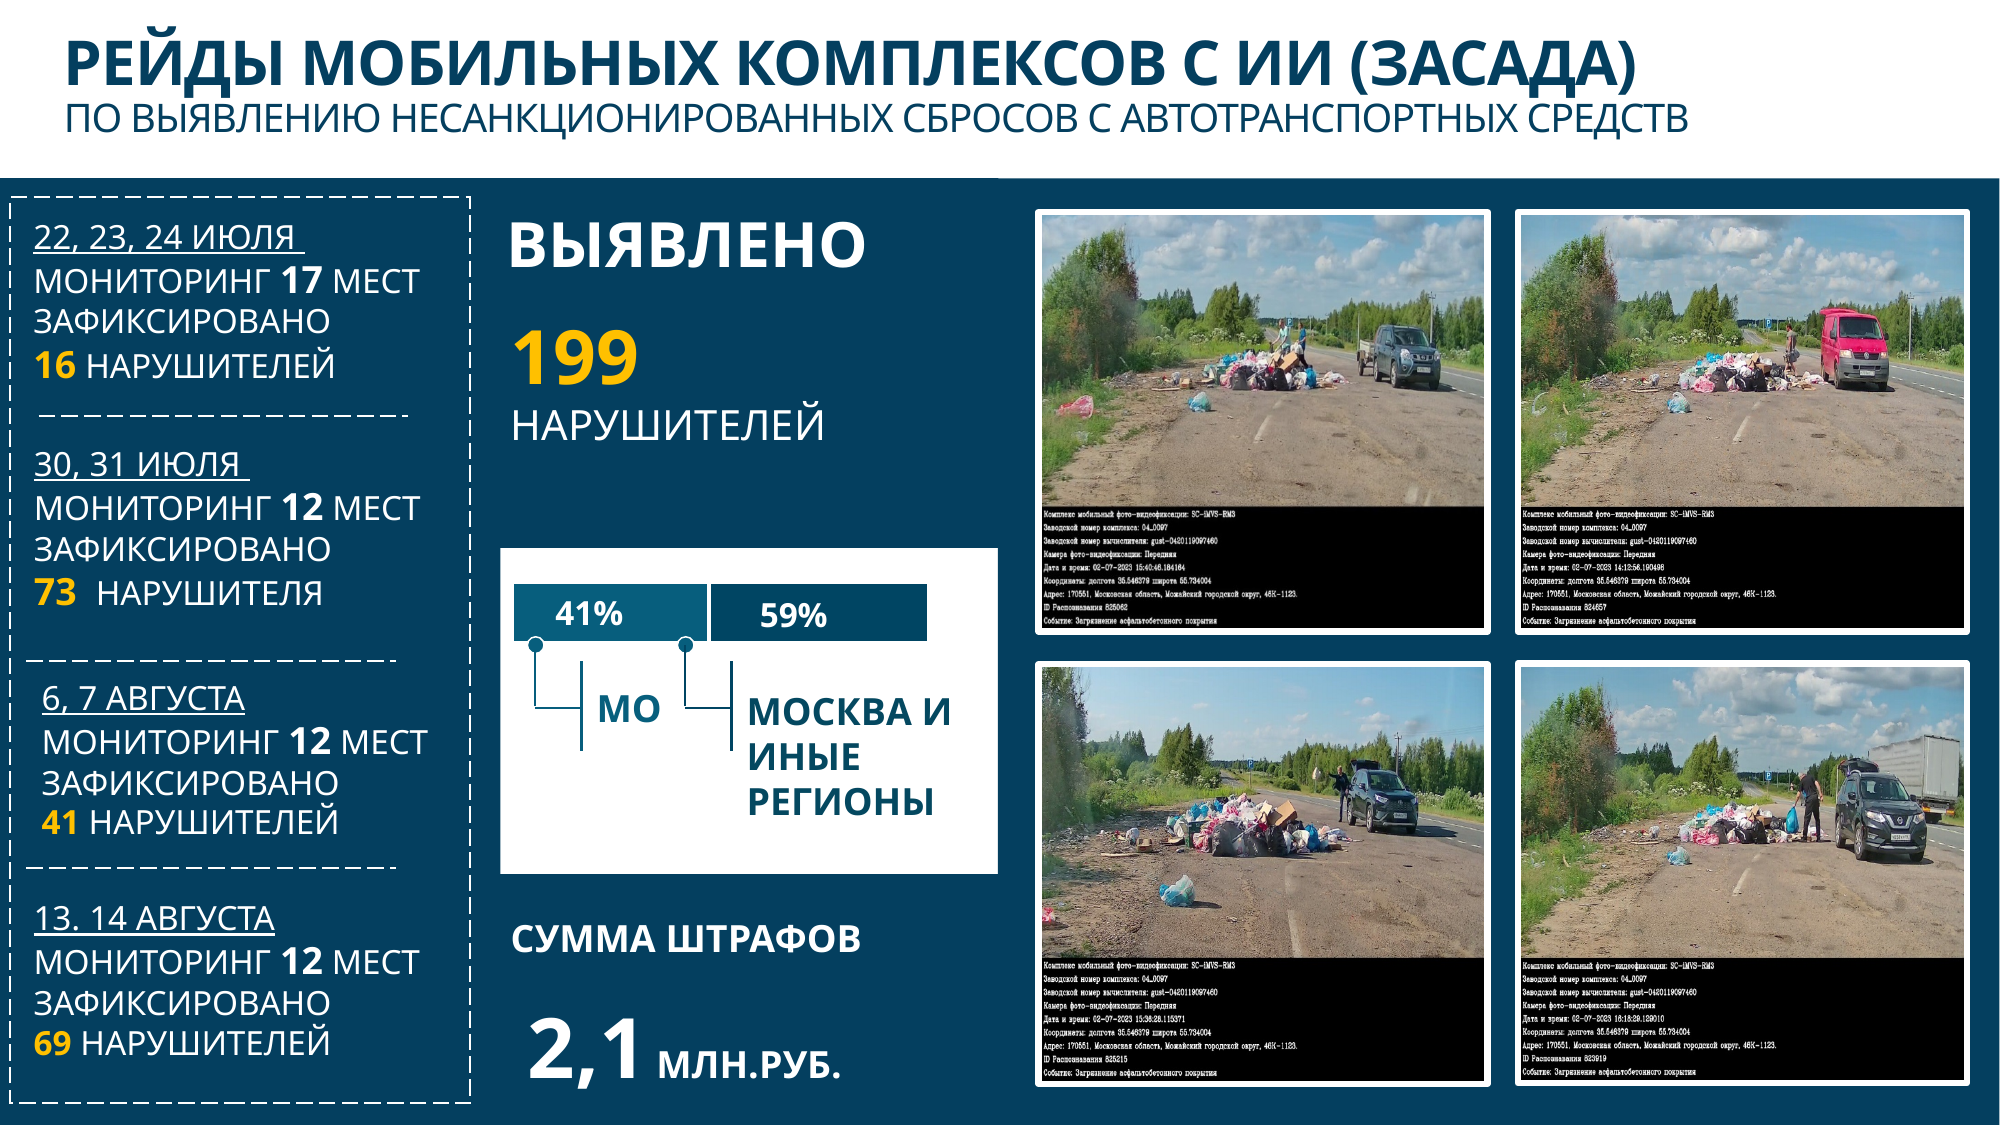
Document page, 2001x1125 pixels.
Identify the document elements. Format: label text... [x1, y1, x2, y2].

text_box СУММА ШТРАФОВ [495, 907, 978, 968]
text_box 199 НАРУШИТЕЛЕЙ [495, 301, 957, 457]
text_box [0, 178, 501, 1125]
picture [1041, 667, 1485, 1081]
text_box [10, 197, 471, 1104]
text_box ВЫЯВЛЕНО [492, 197, 890, 287]
text_box [501, 874, 997, 1125]
text_box [501, 179, 997, 548]
text_box 2,1 МЛН.РУБ. [513, 987, 936, 1103]
text_box РЕЙДЫ МОБИЛЬНЫХ КОМПЛЕКСОВ С ИИ (ЗАСАДА) ПО ВЫЯВЛЕНИЮ НЕСАНКЦИОНИРОВАННЫХ СБРОСОВ С АВТОТРАНСПОРТНЫХ СРЕДСТВ [48, 24, 1890, 179]
picture [1520, 666, 1964, 1080]
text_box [513, 582, 986, 833]
picture [1520, 214, 1964, 629]
text_box [997, 178, 2000, 1125]
picture [1041, 214, 1485, 629]
